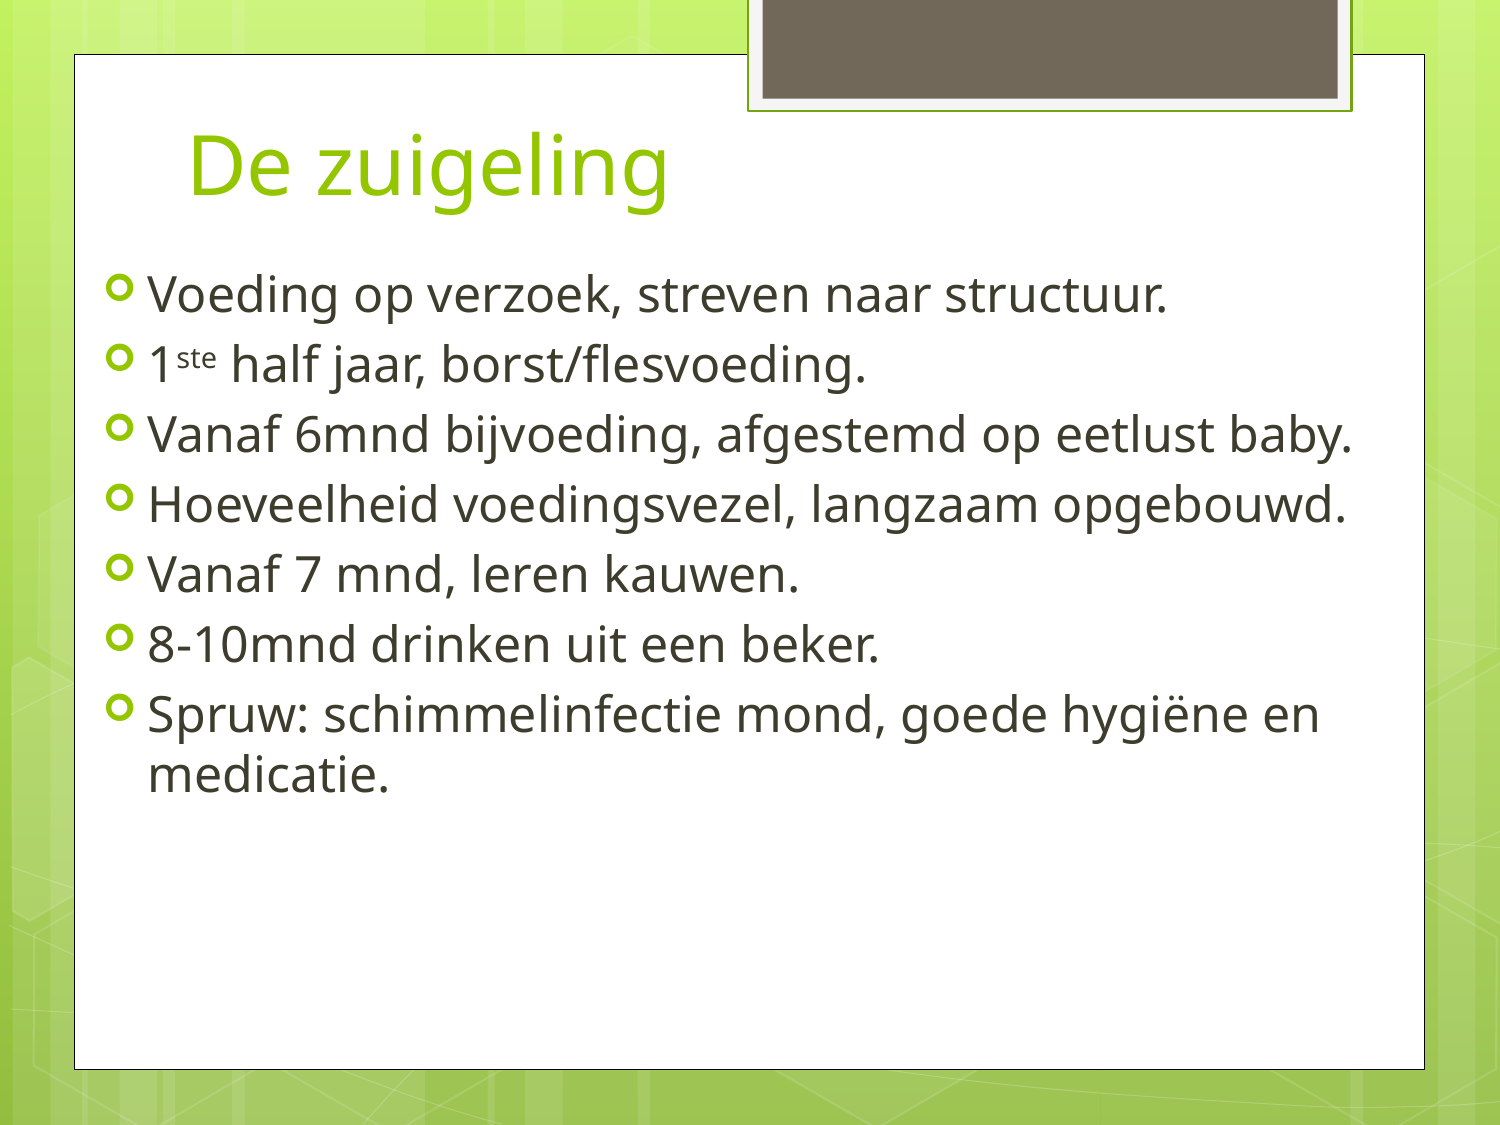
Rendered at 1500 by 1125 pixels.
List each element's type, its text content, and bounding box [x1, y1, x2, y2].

title De zuigeling [171, 101, 1324, 220]
list Voeding op verzoek, streven naar structuur. 1ste half jaar, borst/flesvoeding. Vanaf 6mnd bijvoeding, afgestemd op eetlust baby. Hoeveelheid voedingsvezel, langzaam opgebouwd. Vanaf 7 mnd, leren kauwen. 8-10mnd drinken uit een beker. Spruw: schimmelinfectie mond, goede hygiëne en medicatie. [76, 255, 1427, 929]
